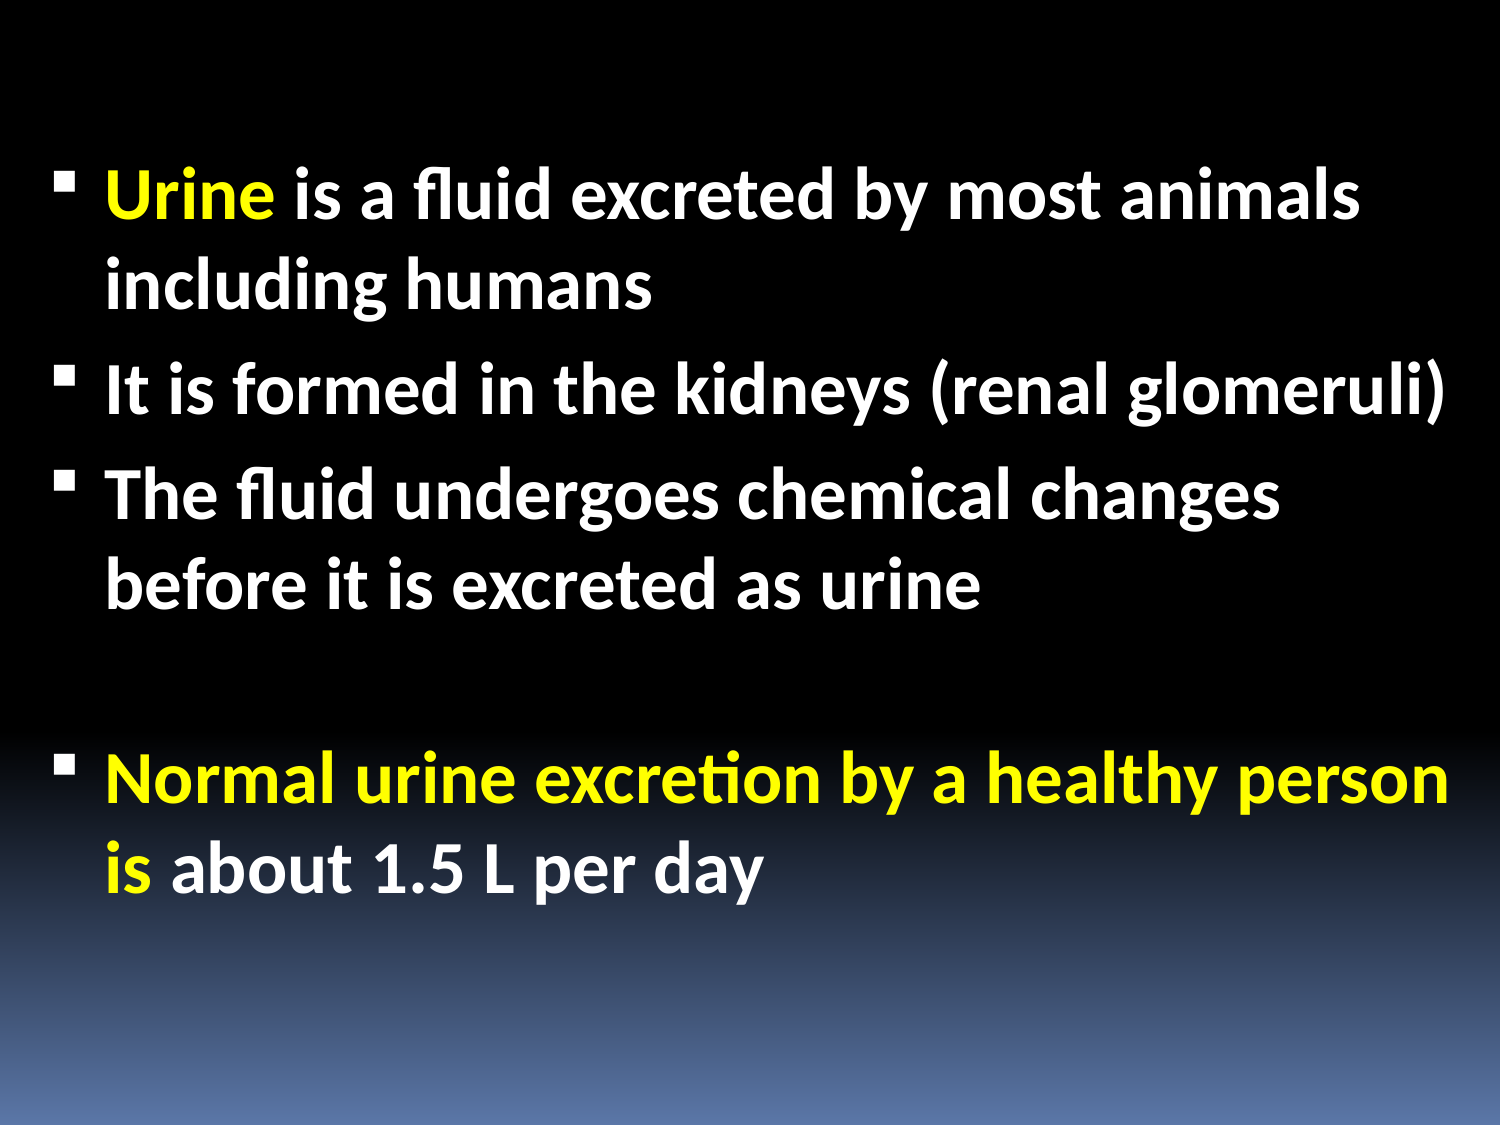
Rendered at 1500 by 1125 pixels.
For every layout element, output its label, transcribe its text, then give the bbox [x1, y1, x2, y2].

list Urine is a fluid excreted by most animals including humans It is formed in the kidneys (renal glomeruli) The fluid undergoes chemical changes before it is excreted as urine Normal urine excretion by a healthy person is about 1.5 L per day [21, 137, 1482, 914]
